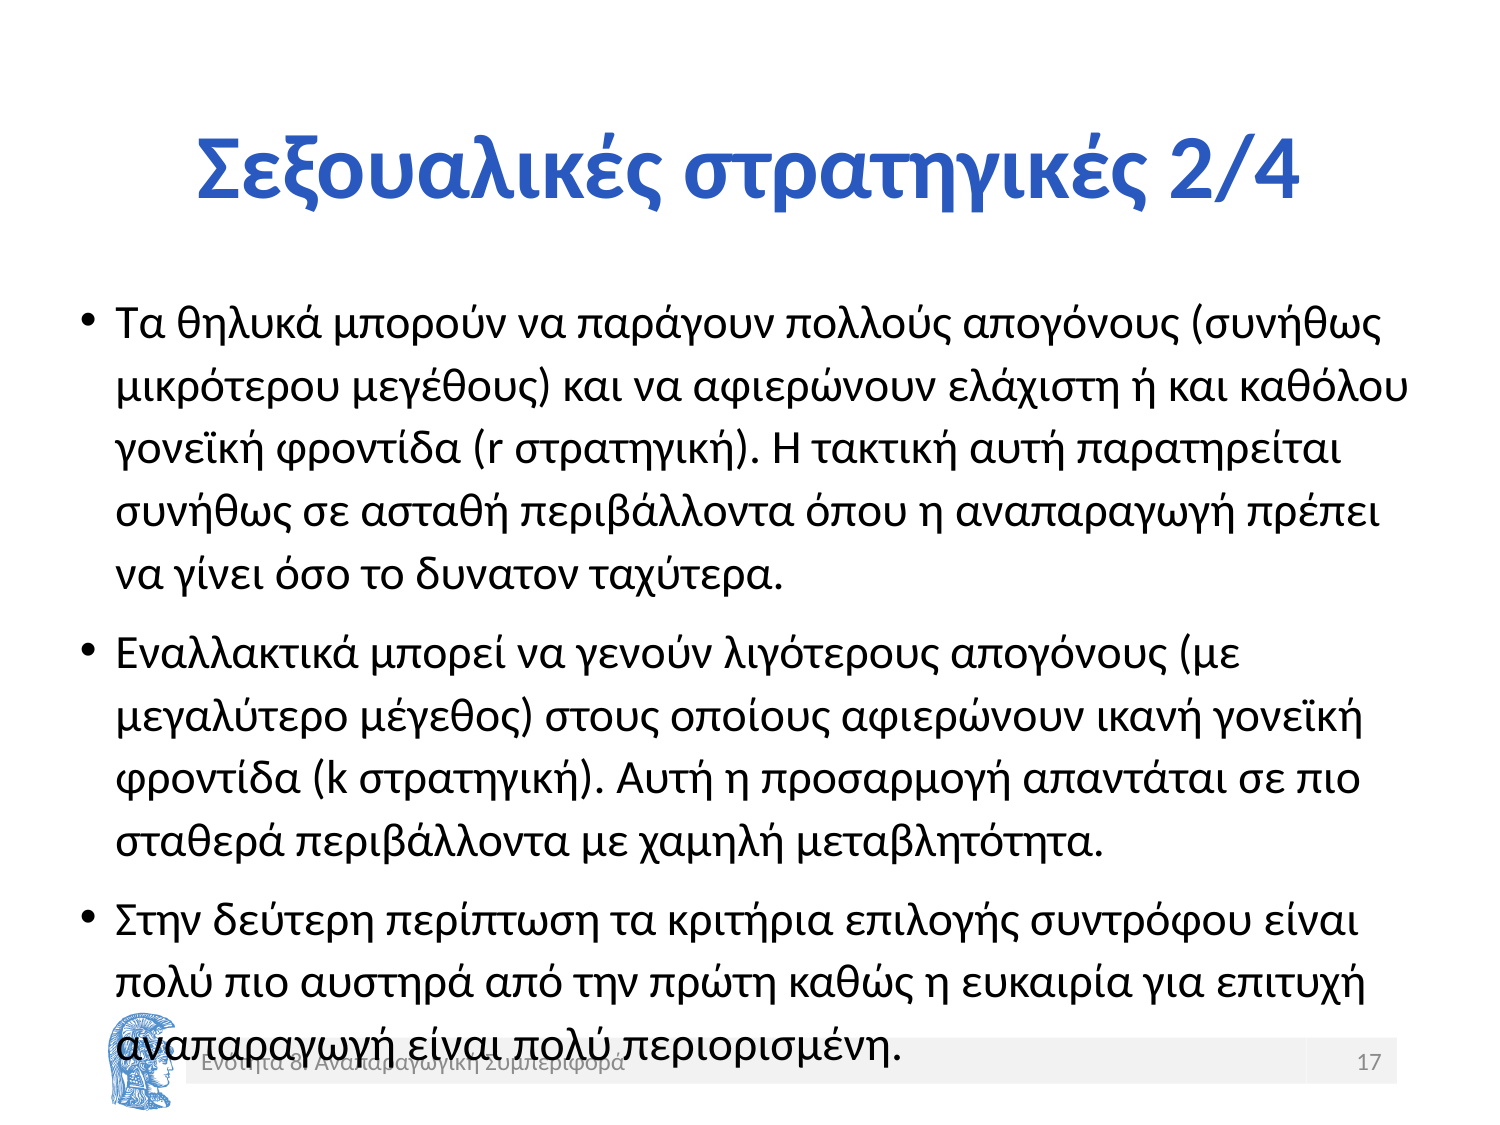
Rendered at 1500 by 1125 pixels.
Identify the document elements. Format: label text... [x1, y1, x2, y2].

title Σεξουαλικές στρατηγικές 2/4 [103, 59, 1397, 277]
footer Ενότητα 8. Αναπαραγωγική Συμπεριφορά [186, 1037, 1306, 1084]
slide_number 17 [1306, 1037, 1397, 1084]
list Τα θηλυκά μπορούν να παράγουν πολλούς απογόνους (συνήθως μικρότερου μεγέθους) και να αφιερώνουν ελάχιστη ή και καθόλου γονεϊκή φροντίδα (r στρατηγική). Η τακτική αυτή παρατηρείται συνήθως σε ασταθή περιβάλλοντα όπου η αναπαραγωγή πρέπει να γίνει όσο το δυνατον ταχύτερα. Εναλλακτικά μπορεί να γενούν λιγότερους απογόνους (με μεγαλύτερο μέγεθος) στους οποίους αφιερώνουν ικανή γονεϊκή φροντίδα (k στρατηγική). Αυτή η προσαρμογή απαντάται σε πιο σταθερά περιβάλλοντα με χαμηλή μεταβλητότητα. Στην δεύτερη περίπτωση τα κριτήρια επιλογής συντρόφου είναι πολύ πιο αυστηρά από την πρώτη καθώς η ευκαιρία για επιτυχή αναπαραγωγή είναι πολύ περιορισμένη. [64, 277, 1433, 1092]
picture [103, 1092, 186, 1114]
